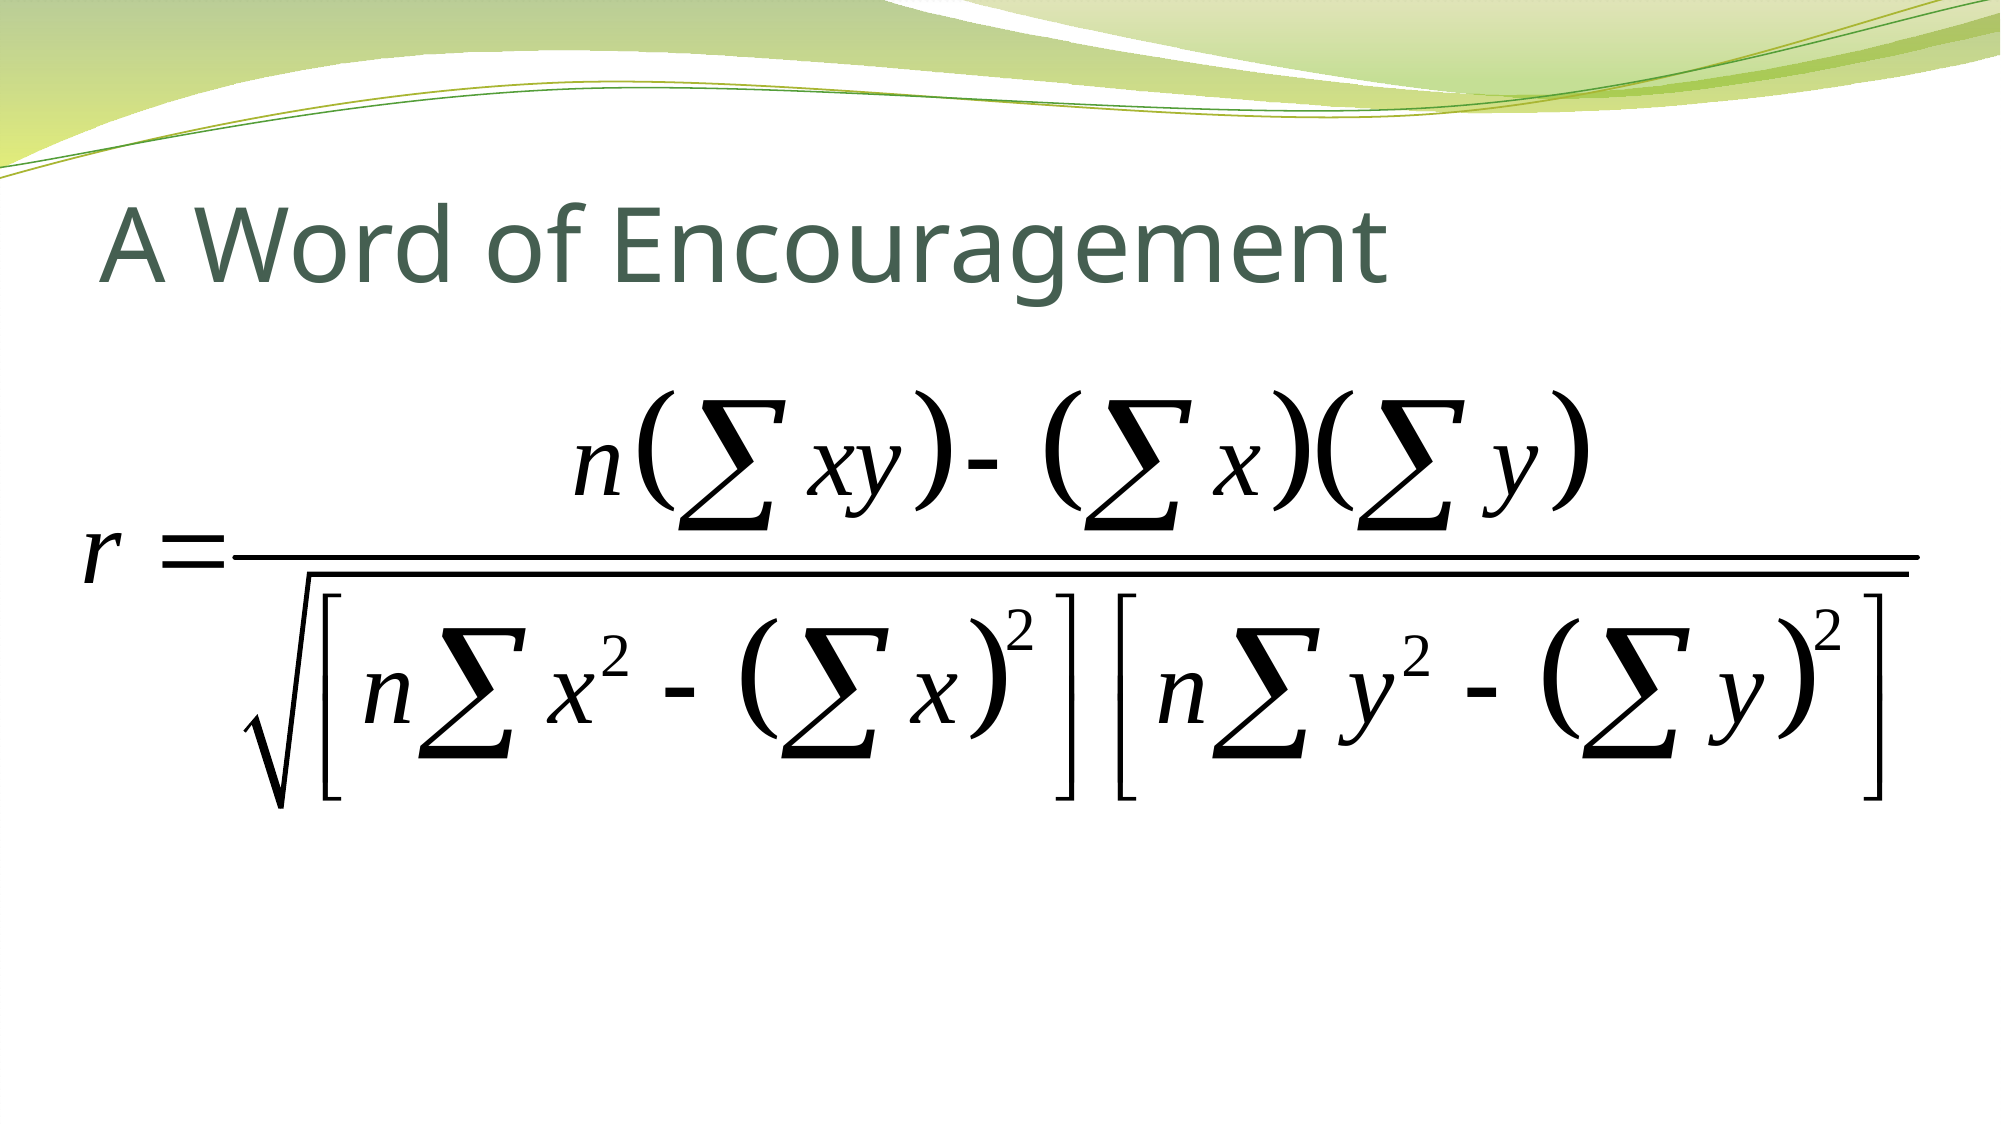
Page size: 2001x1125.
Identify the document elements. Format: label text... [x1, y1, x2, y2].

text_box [62, 371, 1938, 836]
title A Word of Encouragement [99, 115, 1900, 303]
